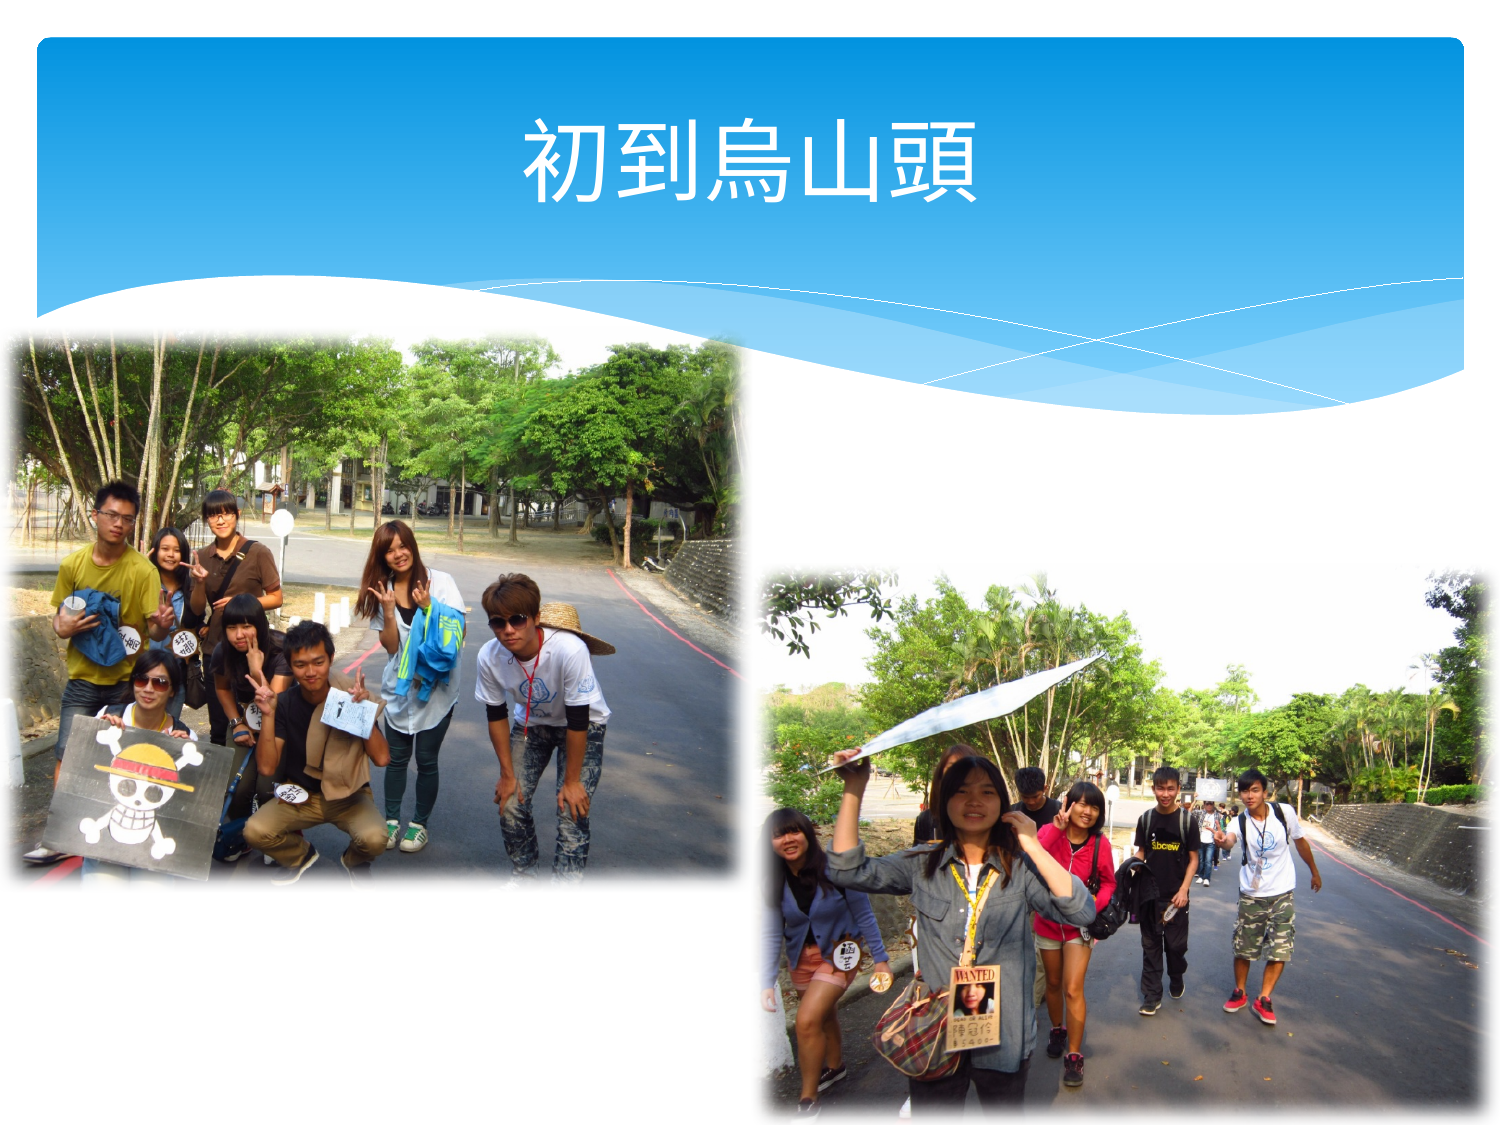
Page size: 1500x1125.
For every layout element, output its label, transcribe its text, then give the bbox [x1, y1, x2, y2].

title 初到烏山頭 [75, 55, 1425, 261]
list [0, 326, 753, 893]
picture [749, 562, 1500, 1125]
